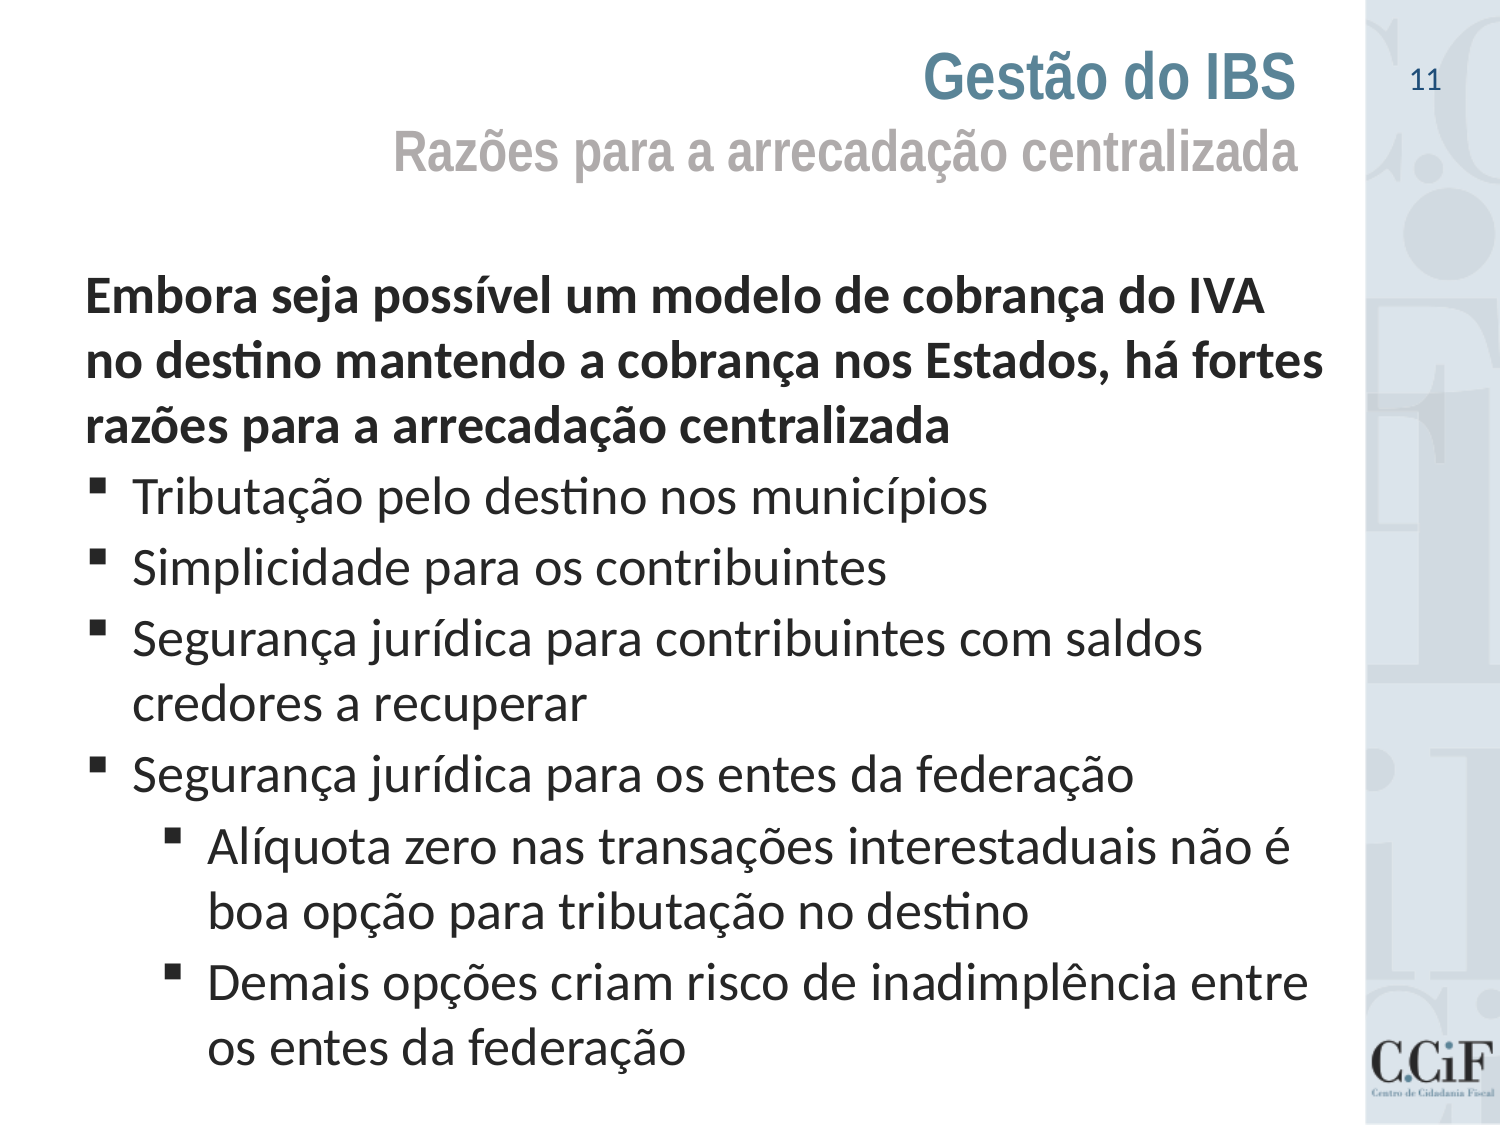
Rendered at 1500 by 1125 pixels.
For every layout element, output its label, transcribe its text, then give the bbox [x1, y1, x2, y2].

text_box Embora seja possível um modelo de cobrança do IVA no destino mantendo a cobrança nos Estados, há fortes razões para a arrecadação centralizada Tributação pelo destino nos municípios Simplicidade para os contribuintes Segurança jurídica para contribuintes com saldos credores a recuperar Segurança jurídica para os entes da federação Alíquota zero nas transações interestaduais não é boa opção para tributação no destino Demais opções criam risco de inadimplência entre os entes da federação [70, 251, 1345, 1084]
text_box Gestão do IBS Razões para a arrecadação centralizada [11, 25, 1313, 191]
picture [1365, 0, 1500, 1125]
